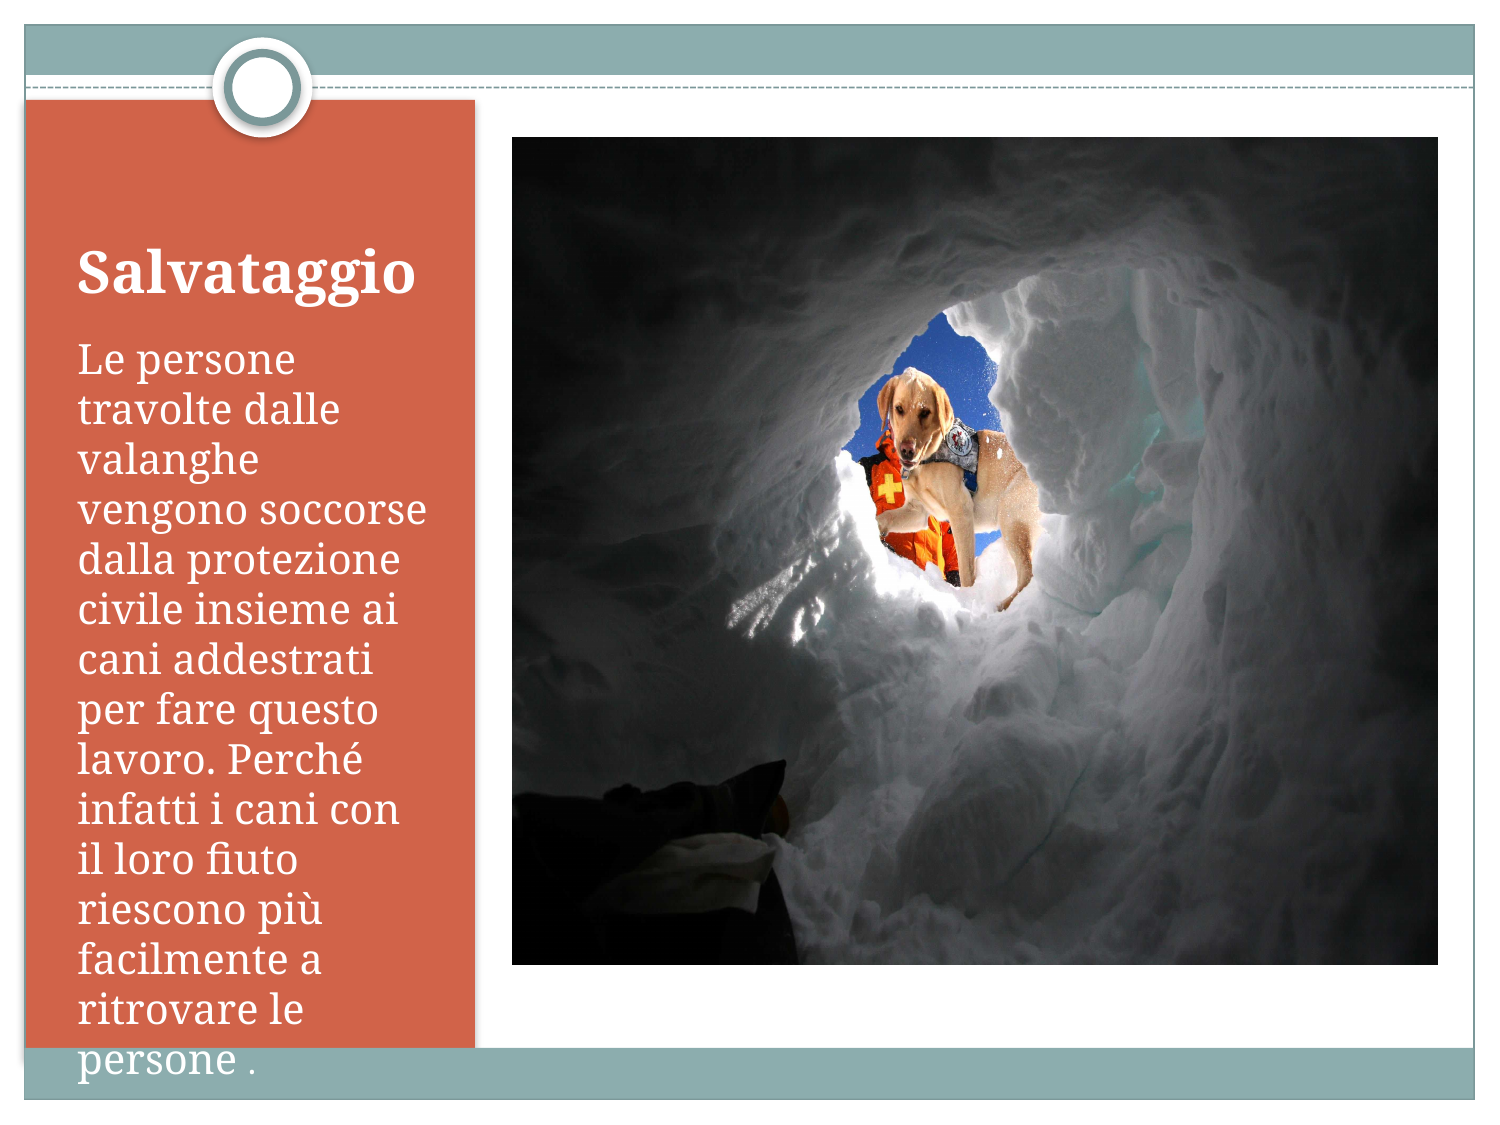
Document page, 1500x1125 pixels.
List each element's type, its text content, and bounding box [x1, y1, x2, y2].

list Le persone travolte dalle valanghe vengono soccorse dalla protezione civile insieme ai cani addestrati per fare questo lavoro. Perché infatti i cani con il loro fiuto riescono più facilmente a ritrovare le persone . [62, 324, 450, 1005]
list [512, 136, 1438, 965]
title Salvataggio [62, 149, 450, 313]
